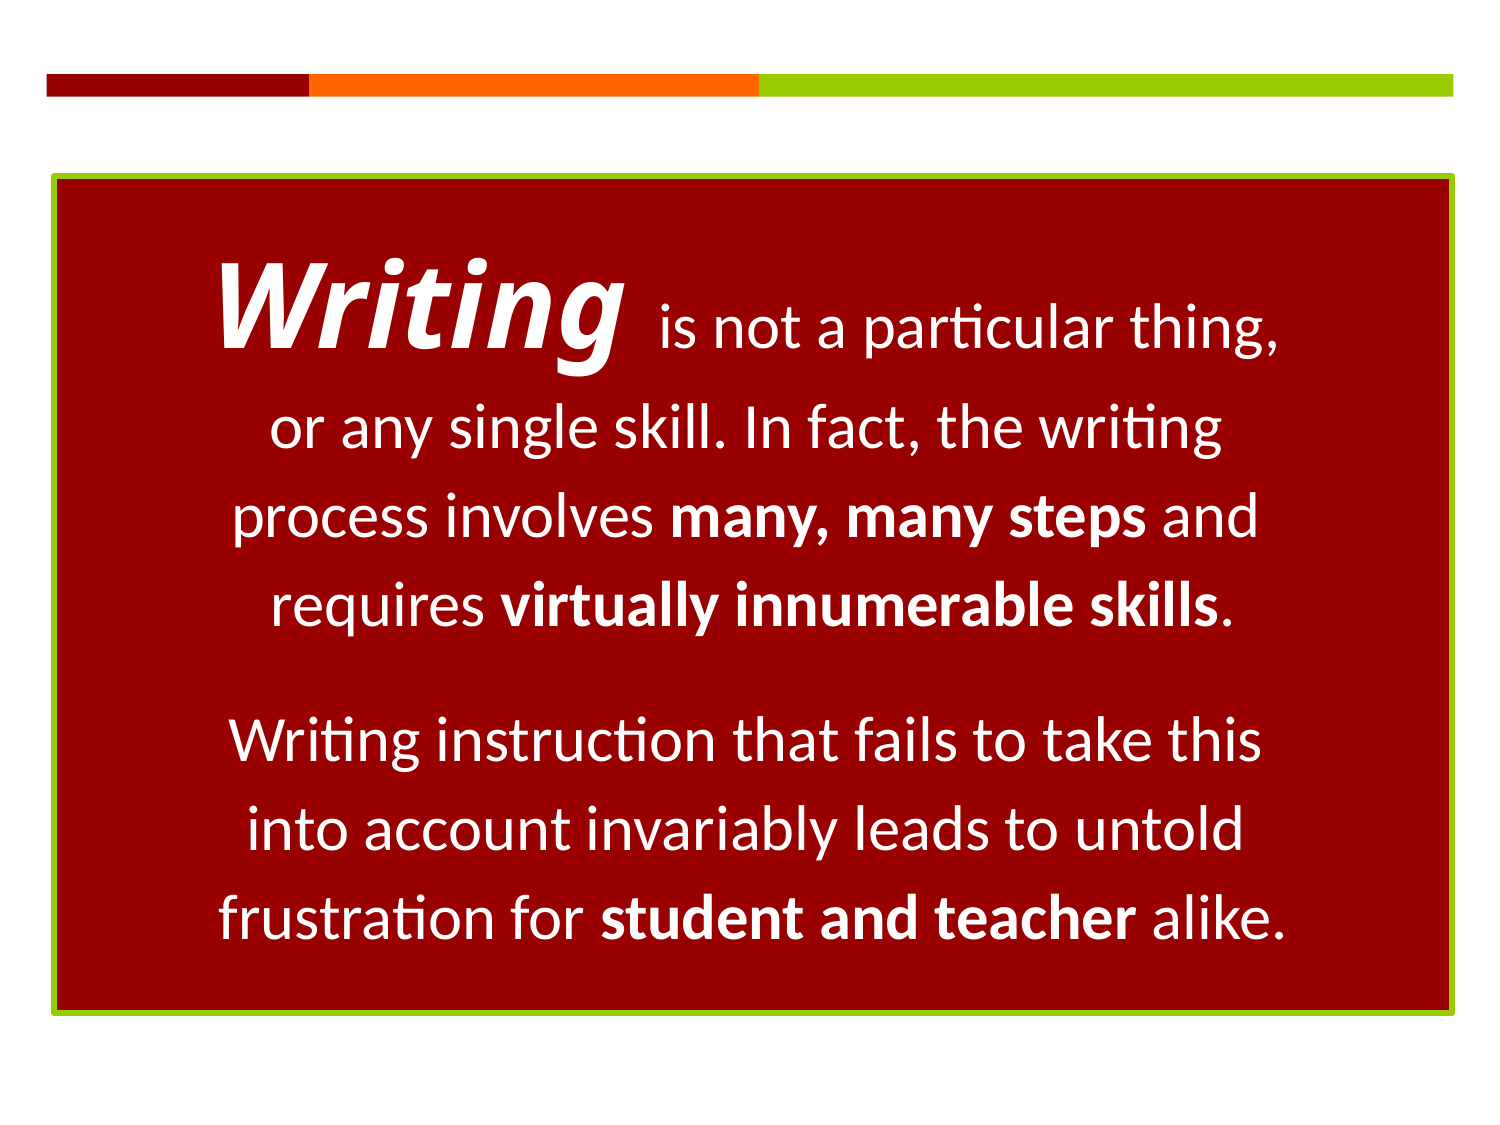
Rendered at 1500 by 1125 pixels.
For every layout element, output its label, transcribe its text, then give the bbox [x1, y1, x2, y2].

text_box Writing is not a particular thing, or any single skill. In fact, the writing process involves many, many steps and requires virtually innumerable skills. Writing instruction that fails to take this into account invariably leads to untold frustration for student and teacher alike. [54, 193, 1453, 1040]
text_box [54, 176, 1453, 193]
